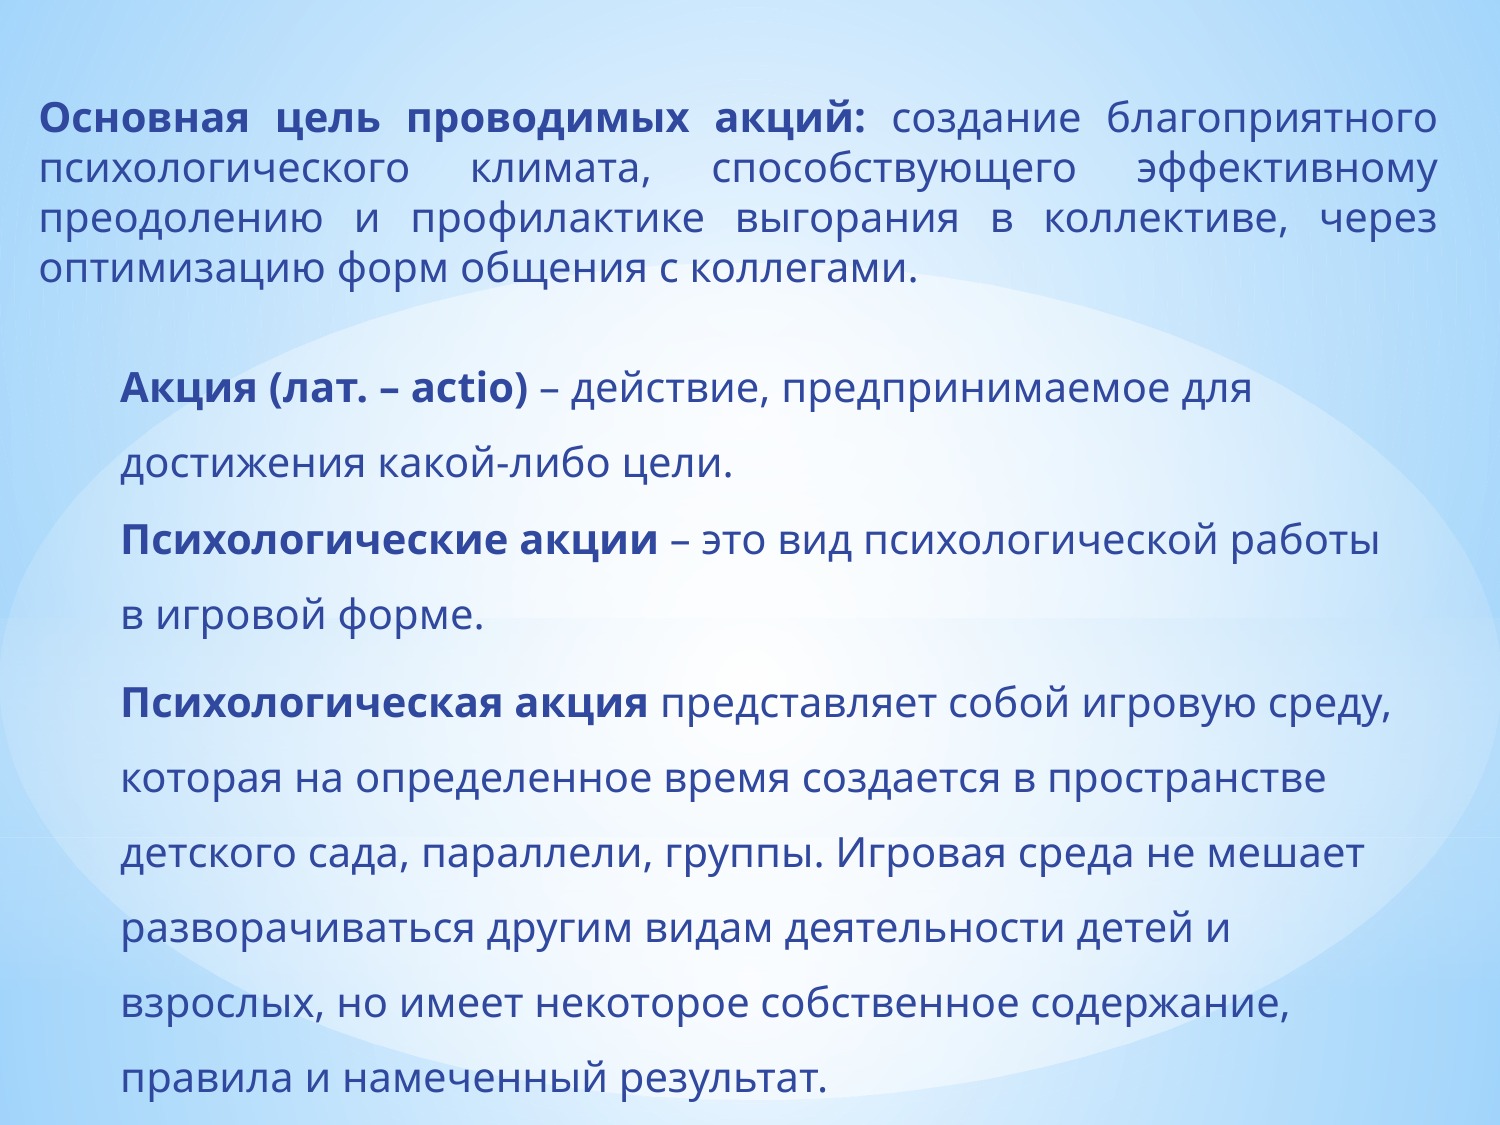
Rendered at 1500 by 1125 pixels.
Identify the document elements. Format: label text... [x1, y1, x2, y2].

text_box Основная цель проводимых акций: создание благоприятного психологического климата, способствующего эффективному преодолению и профилактике выгорания в коллективе, через оптимизацию форм общения с коллегами. [23, 83, 1454, 298]
text_box Акция (лат. – actio) – действие, предпринимаемое для достижения какой-либо цели. [105, 328, 1383, 480]
text_box Психологические акции – это вид психологической работы в игровой форме. Психологическая акция представляет собой игровую среду, которая на определенное время создается в пространстве детского сада, параллели, группы. Игровая среда не мешает разворачиваться другим видам деятельности детей и взрослых, но имеет некоторое собственное содержание, правила и намеченный результат. [105, 480, 1418, 1108]
